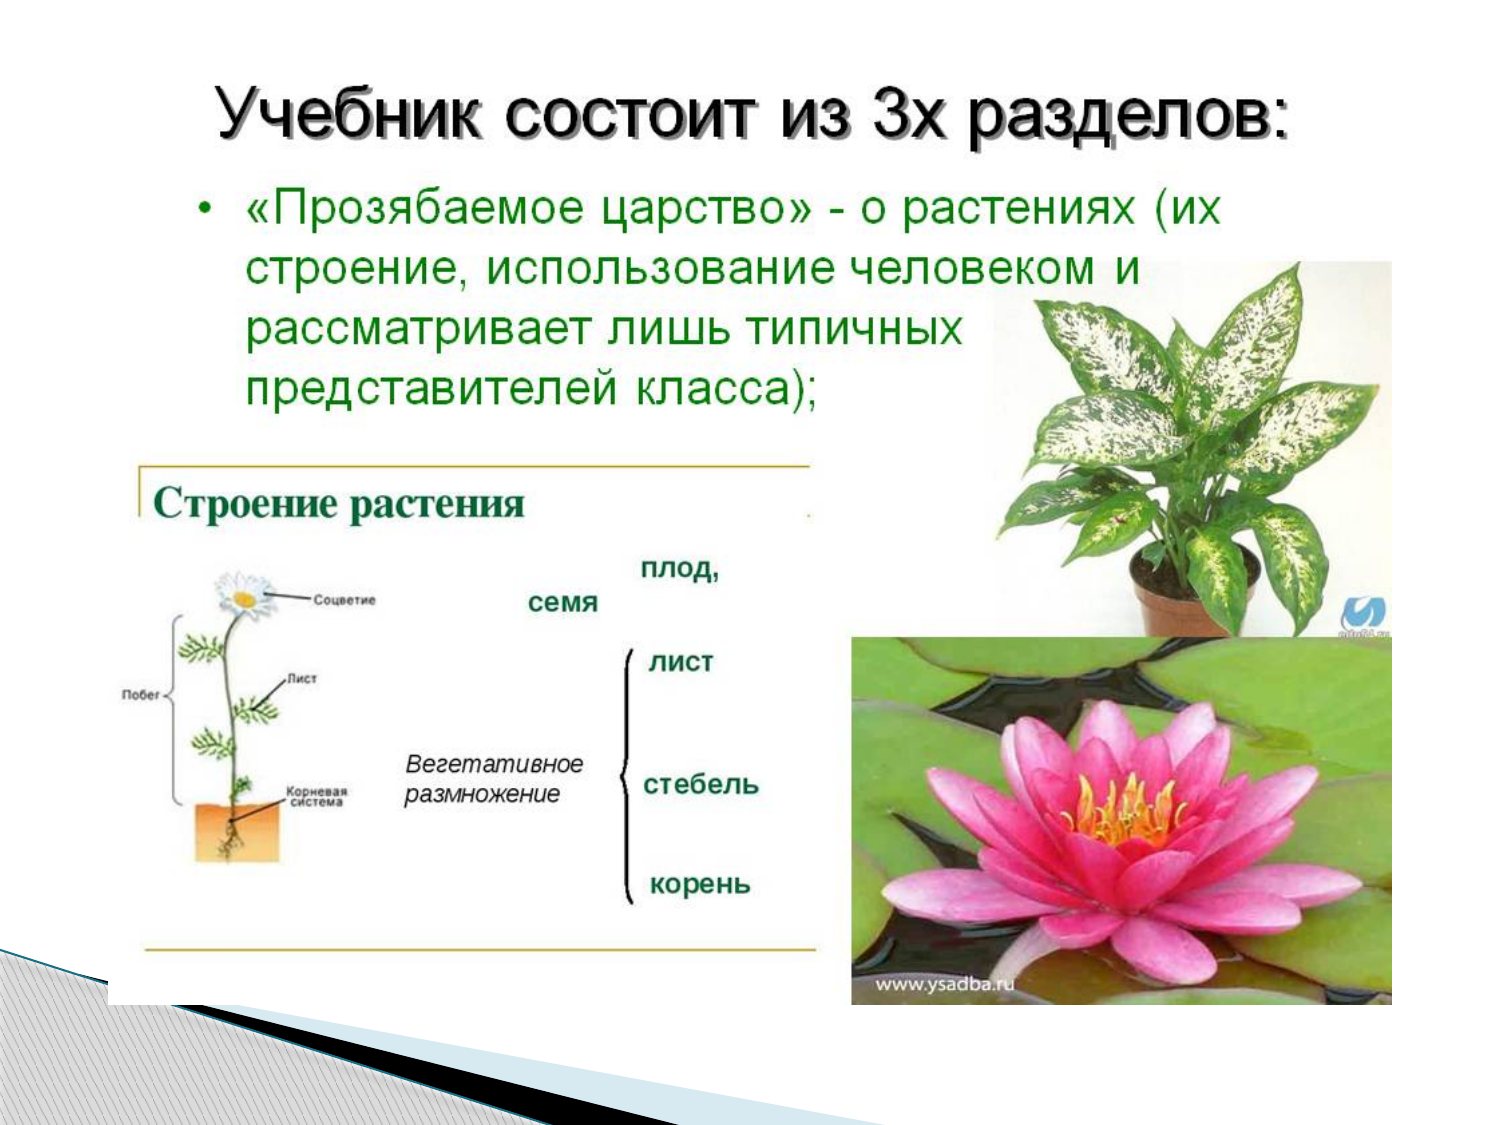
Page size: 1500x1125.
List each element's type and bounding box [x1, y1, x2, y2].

list [108, 42, 1392, 1006]
